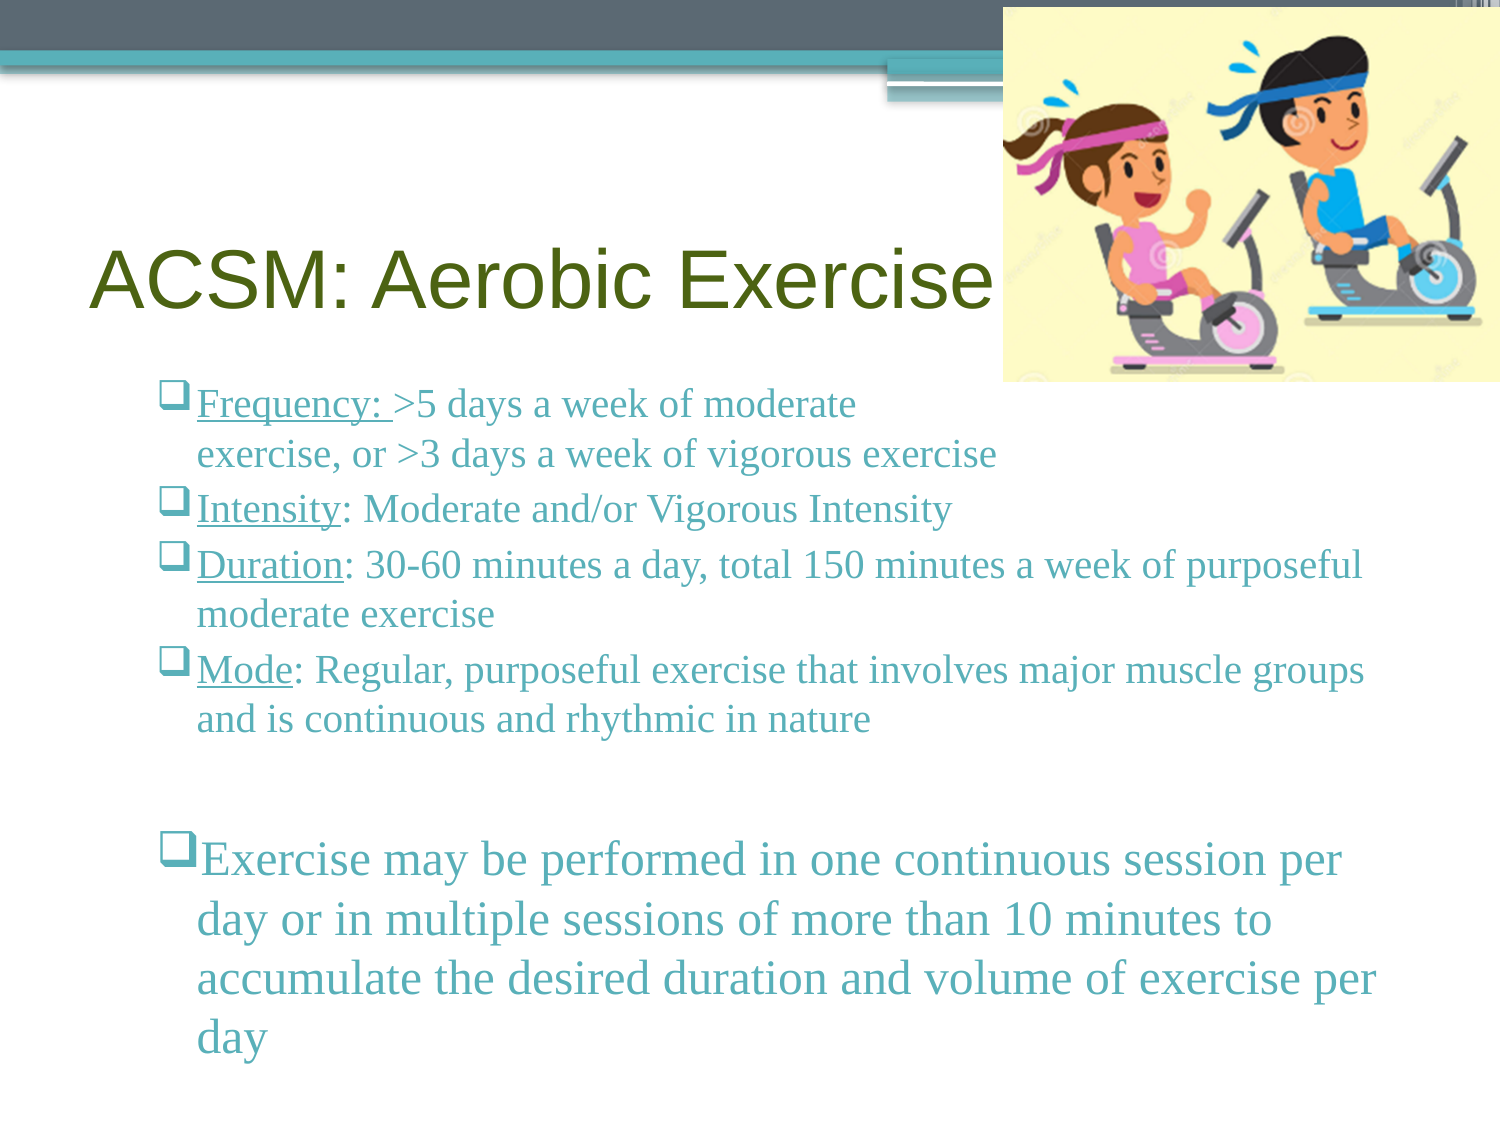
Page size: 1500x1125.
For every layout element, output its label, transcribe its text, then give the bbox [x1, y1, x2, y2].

list Frequency: >5 days a week of moderate exercise, or >3 days a week of vigorous exercise Intensity: Moderate and/or Vigorous Intensity Duration: 30-60 minutes a day, total 150 minutes a week of purposeful moderate exercise Mode: Regular, purposeful exercise that involves major muscle groups and is continuous and rhythmic in nature Exercise may be performed in one continuous session per day or in multiple sessions of more than 10 minutes to accumulate the desired duration and volume of exercise per day [75, 368, 1425, 1079]
picture [1003, 6, 1500, 382]
title ACSM: Aerobic Exercise [75, 187, 996, 363]
